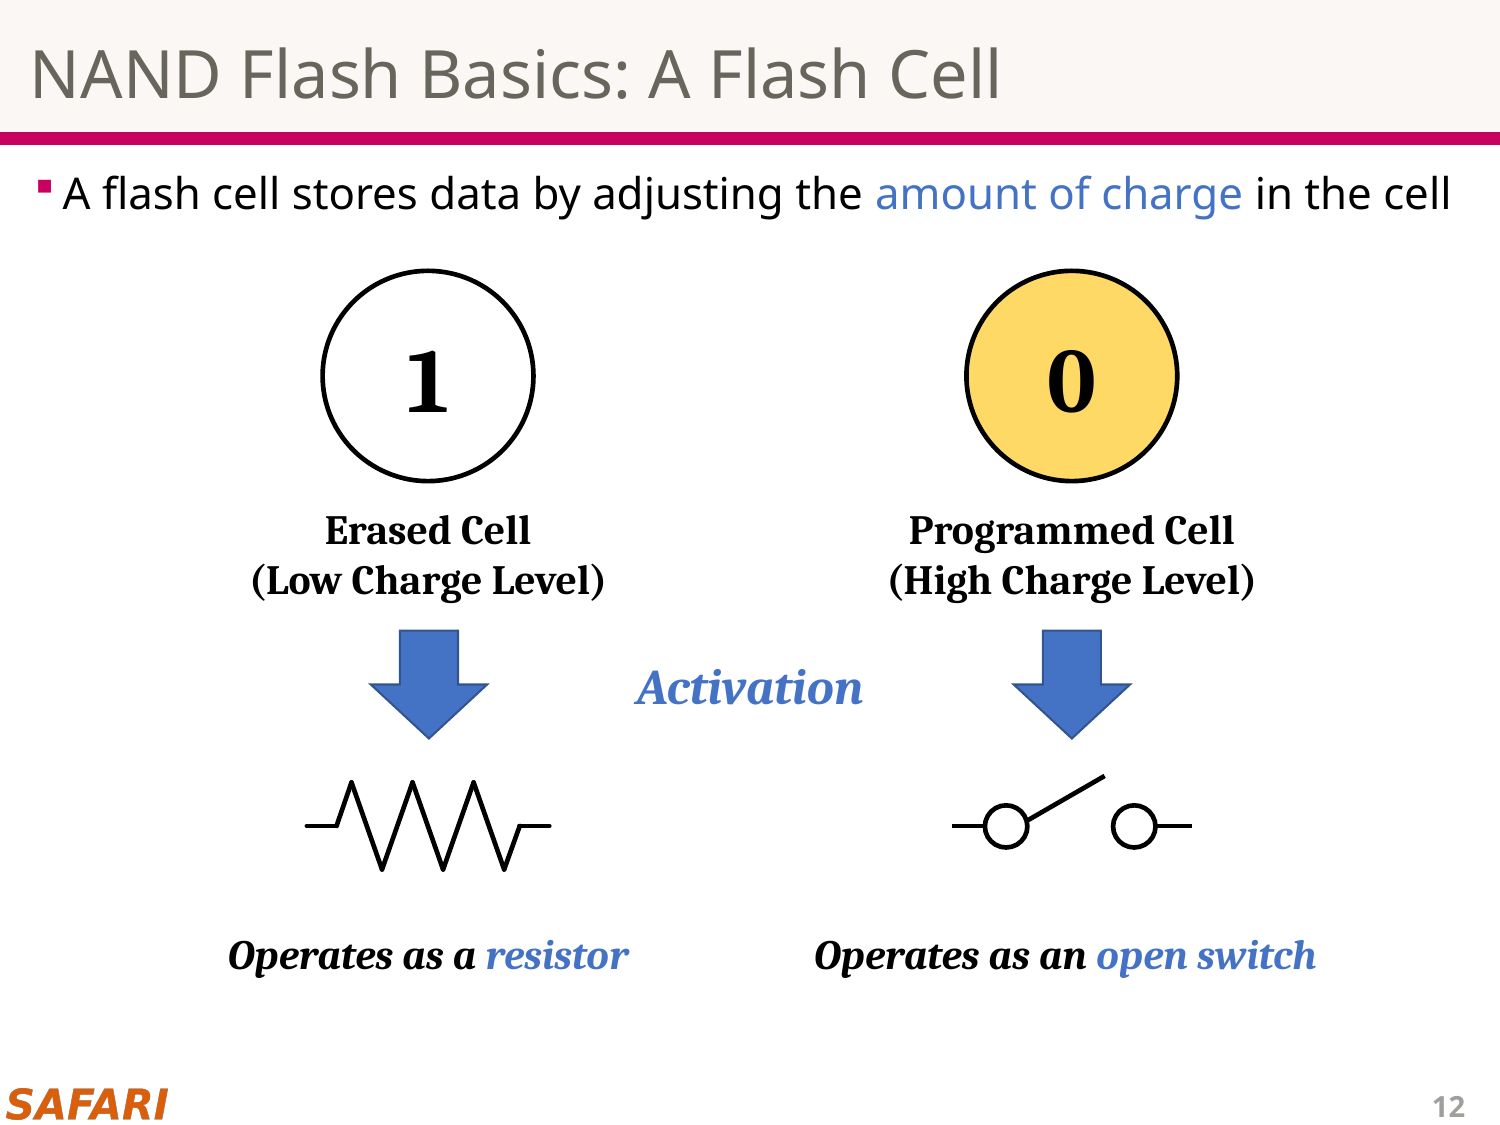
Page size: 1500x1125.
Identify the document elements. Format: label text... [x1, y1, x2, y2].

list A flash cell stores data by adjusting the amount of charge in the cell [19, 164, 1481, 1063]
title NAND Flash Basics: A Flash Cell [0, 0, 1500, 132]
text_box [826, 270, 1318, 604]
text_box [182, 630, 1336, 1004]
picture [6, 1088, 168, 1120]
slide_number 12 [1142, 1076, 1481, 1125]
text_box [182, 270, 674, 604]
